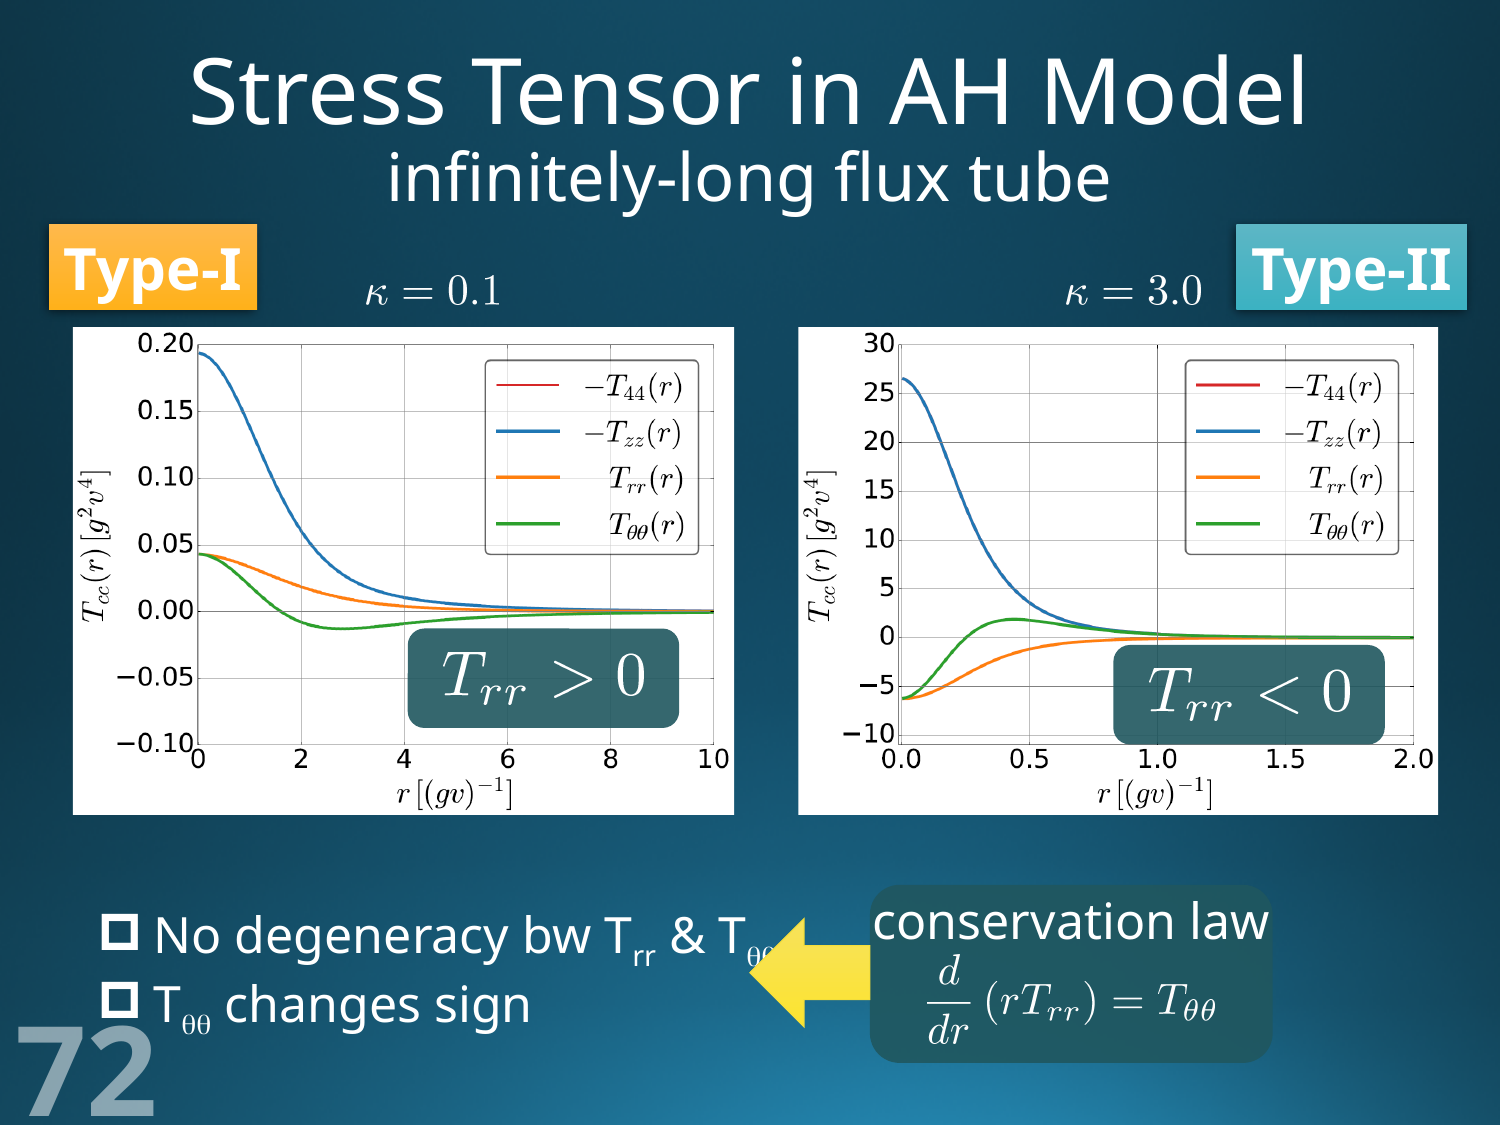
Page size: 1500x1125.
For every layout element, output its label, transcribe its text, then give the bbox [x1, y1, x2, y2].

text_box Type-I [49, 224, 258, 310]
title Stress Tensor in AH Model infinitely-long flux tube [103, 21, 1397, 240]
picture [0, 0, 1500, 1125]
text_box [749, 917, 871, 1029]
text_box No degeneracy bw Trr & Tqq Tqq changes sign [82, 896, 805, 1048]
picture [927, 954, 1215, 1044]
text_box [869, 957, 1274, 1064]
slide_number 72 [0, 1046, 338, 1107]
text_box conservation law [858, 881, 1285, 957]
text_box Type-II [1236, 224, 1467, 310]
